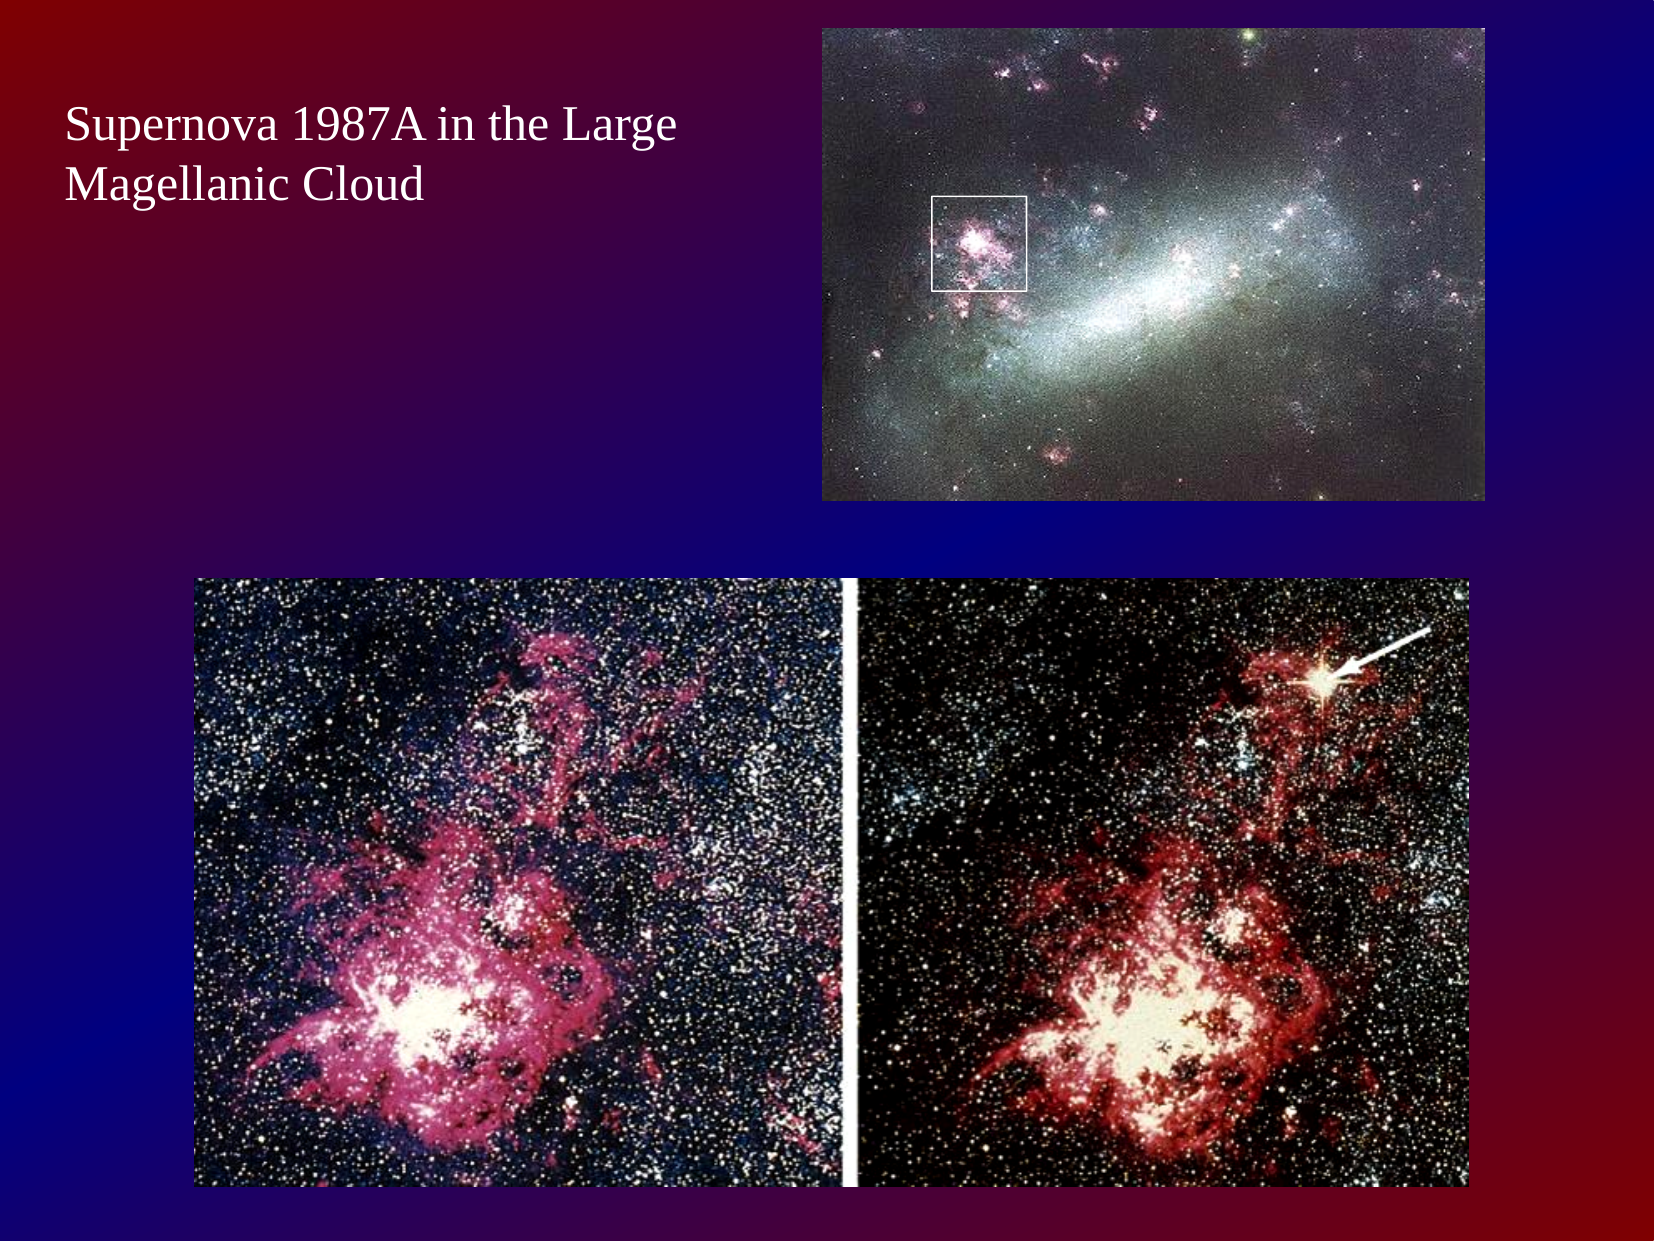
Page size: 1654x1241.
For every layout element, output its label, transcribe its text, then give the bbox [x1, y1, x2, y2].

picture [822, 28, 1485, 501]
text_box Supernova 1987A in the Large Magellanic Cloud [64, 90, 724, 211]
picture [194, 578, 1469, 1187]
